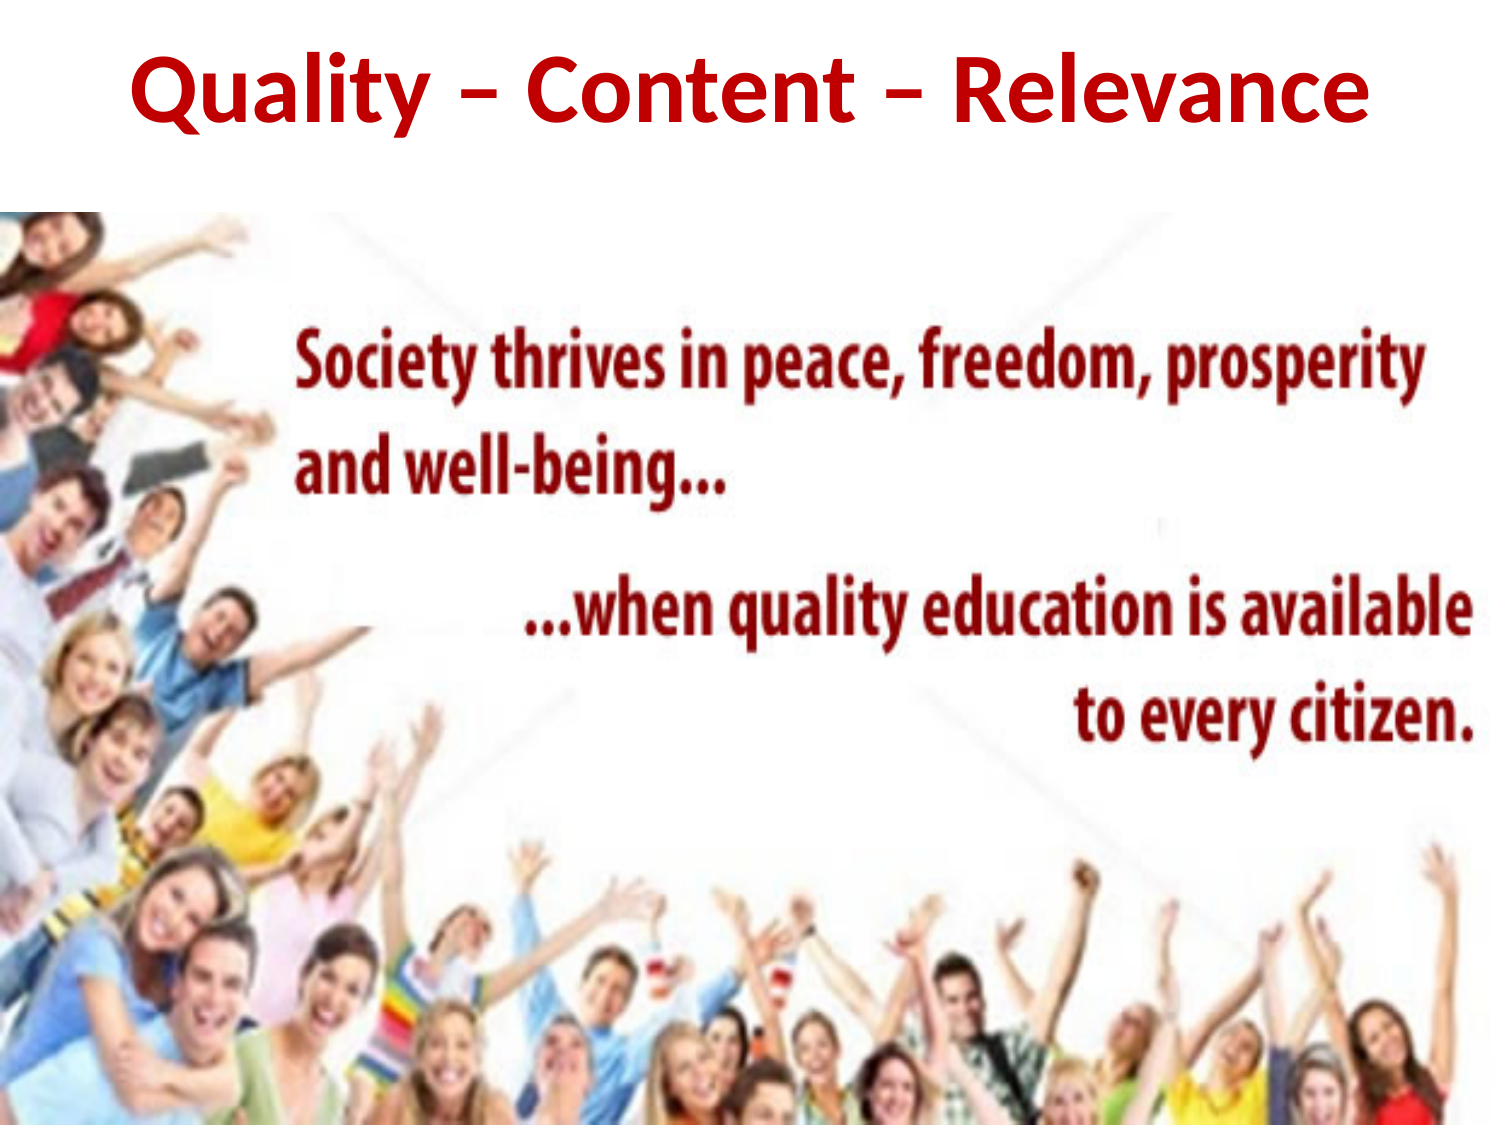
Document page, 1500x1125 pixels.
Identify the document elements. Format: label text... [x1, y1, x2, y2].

title Quality – Content – Relevance [87, 0, 1438, 150]
picture [0, 212, 1500, 1125]
